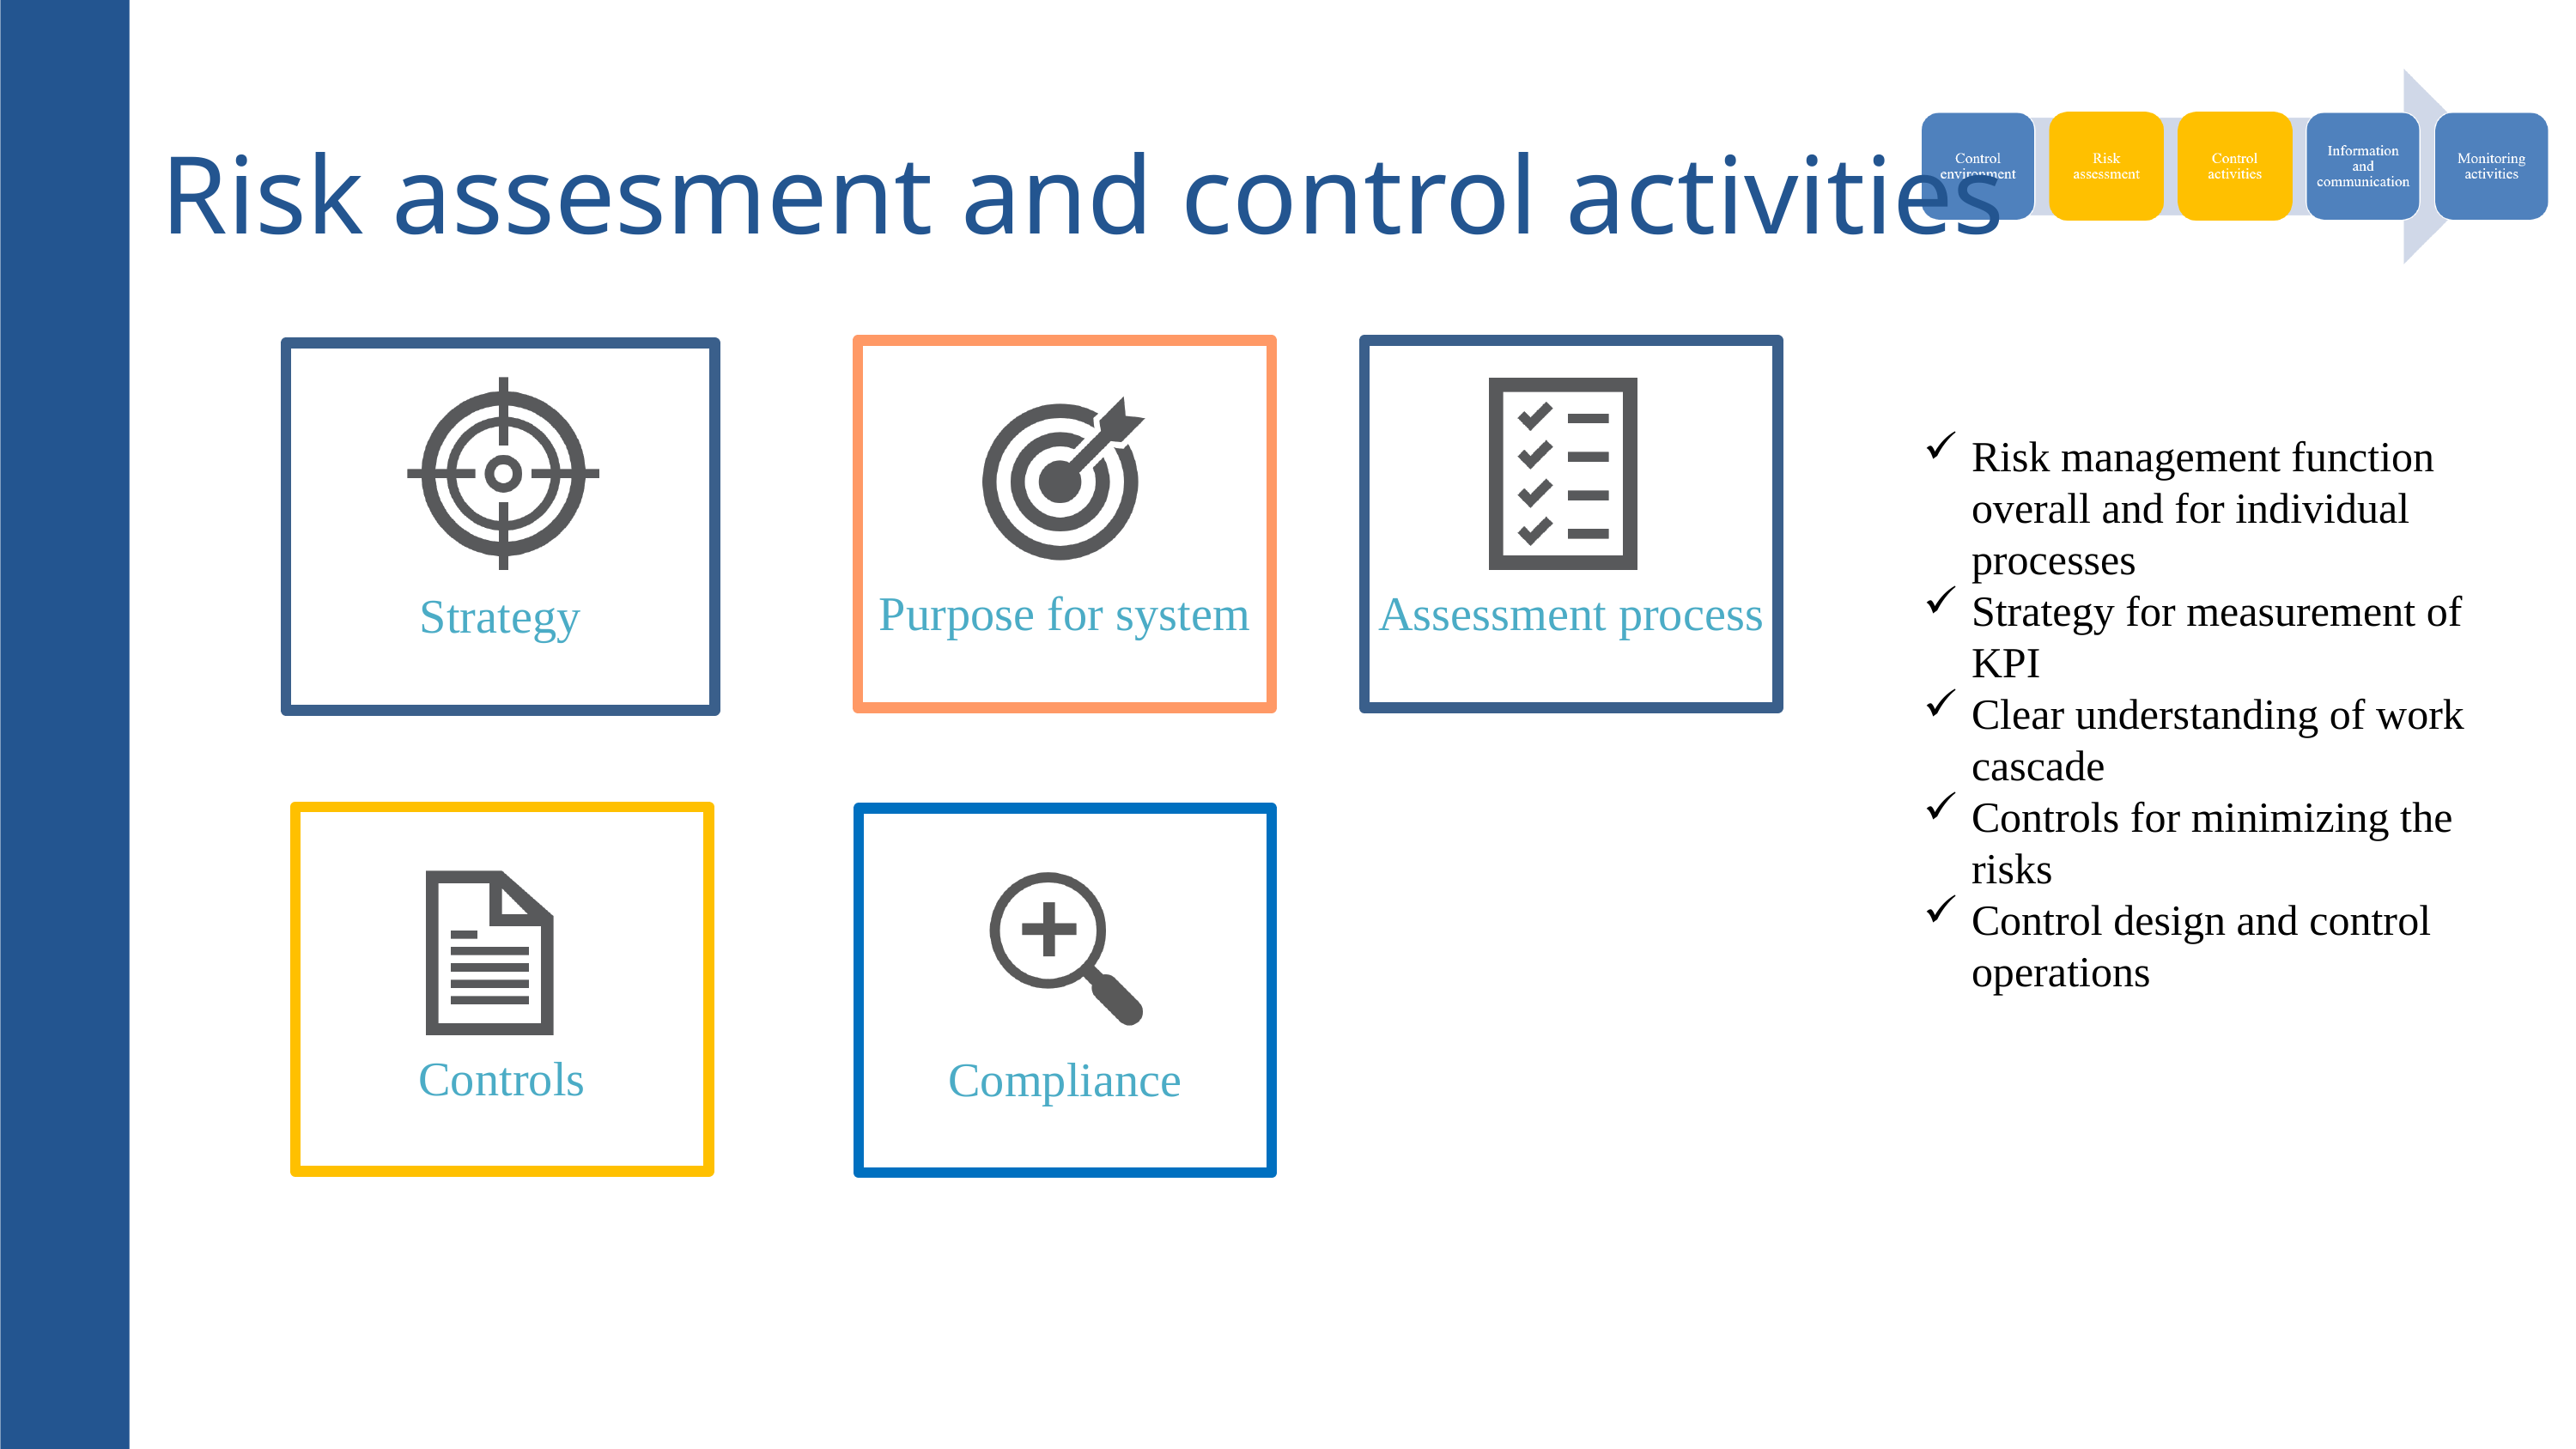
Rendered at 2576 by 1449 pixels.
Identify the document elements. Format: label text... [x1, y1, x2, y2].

picture [975, 854, 1160, 1040]
text_box Controls [294, 805, 711, 1173]
text_box Compliance [857, 806, 1273, 1174]
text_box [1364, 340, 1778, 708]
picture [390, 361, 616, 586]
picture [390, 854, 588, 1052]
picture [1921, 59, 2558, 277]
picture [965, 381, 1160, 576]
text_box Risk assesment and control activities [161, 91, 1917, 256]
text_box Purpose for system [856, 339, 1273, 710]
text_box Risk management function overall and for individual processes Strategy for measurement of KPI Clear understanding of work cascade Controls for minimizing the risks Control design and control operations [1909, 415, 2481, 1009]
text_box [0, 0, 130, 1449]
text_box Strategy [284, 341, 717, 712]
